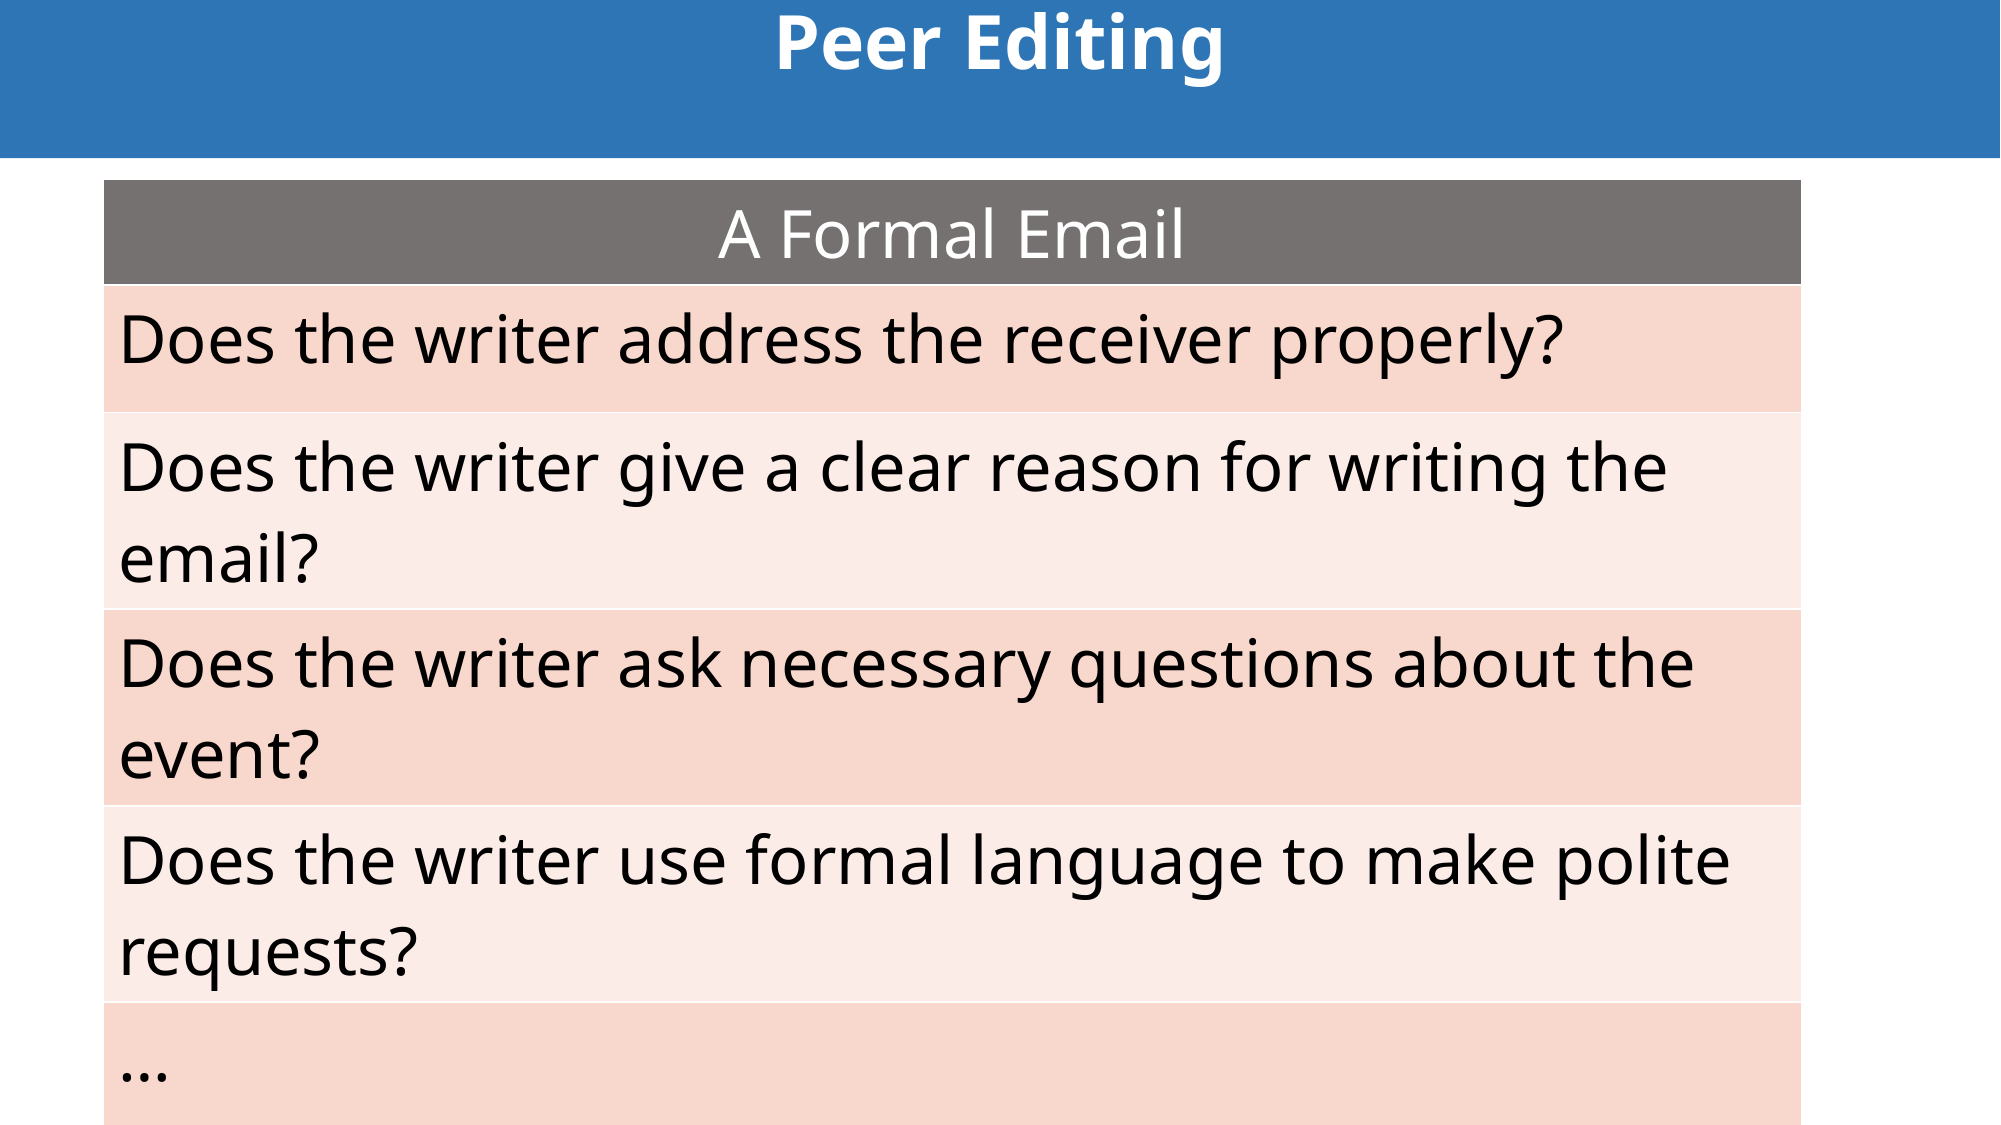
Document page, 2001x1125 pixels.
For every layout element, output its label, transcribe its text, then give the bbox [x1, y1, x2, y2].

list Peer Editing [0, 0, 2000, 159]
table_cell … [104, 1003, 1801, 1125]
table_cell Does the writer address the receiver properly? [104, 286, 1801, 412]
table_cell Does the writer use formal language to make polite requests? [104, 807, 1801, 1001]
table_cell Does the writer ask necessary questions about the event? [104, 610, 1801, 805]
table_header A Formal Email [104, 180, 1801, 284]
table_cell Does the writer give a clear reason for writing the email? [104, 413, 1801, 608]
